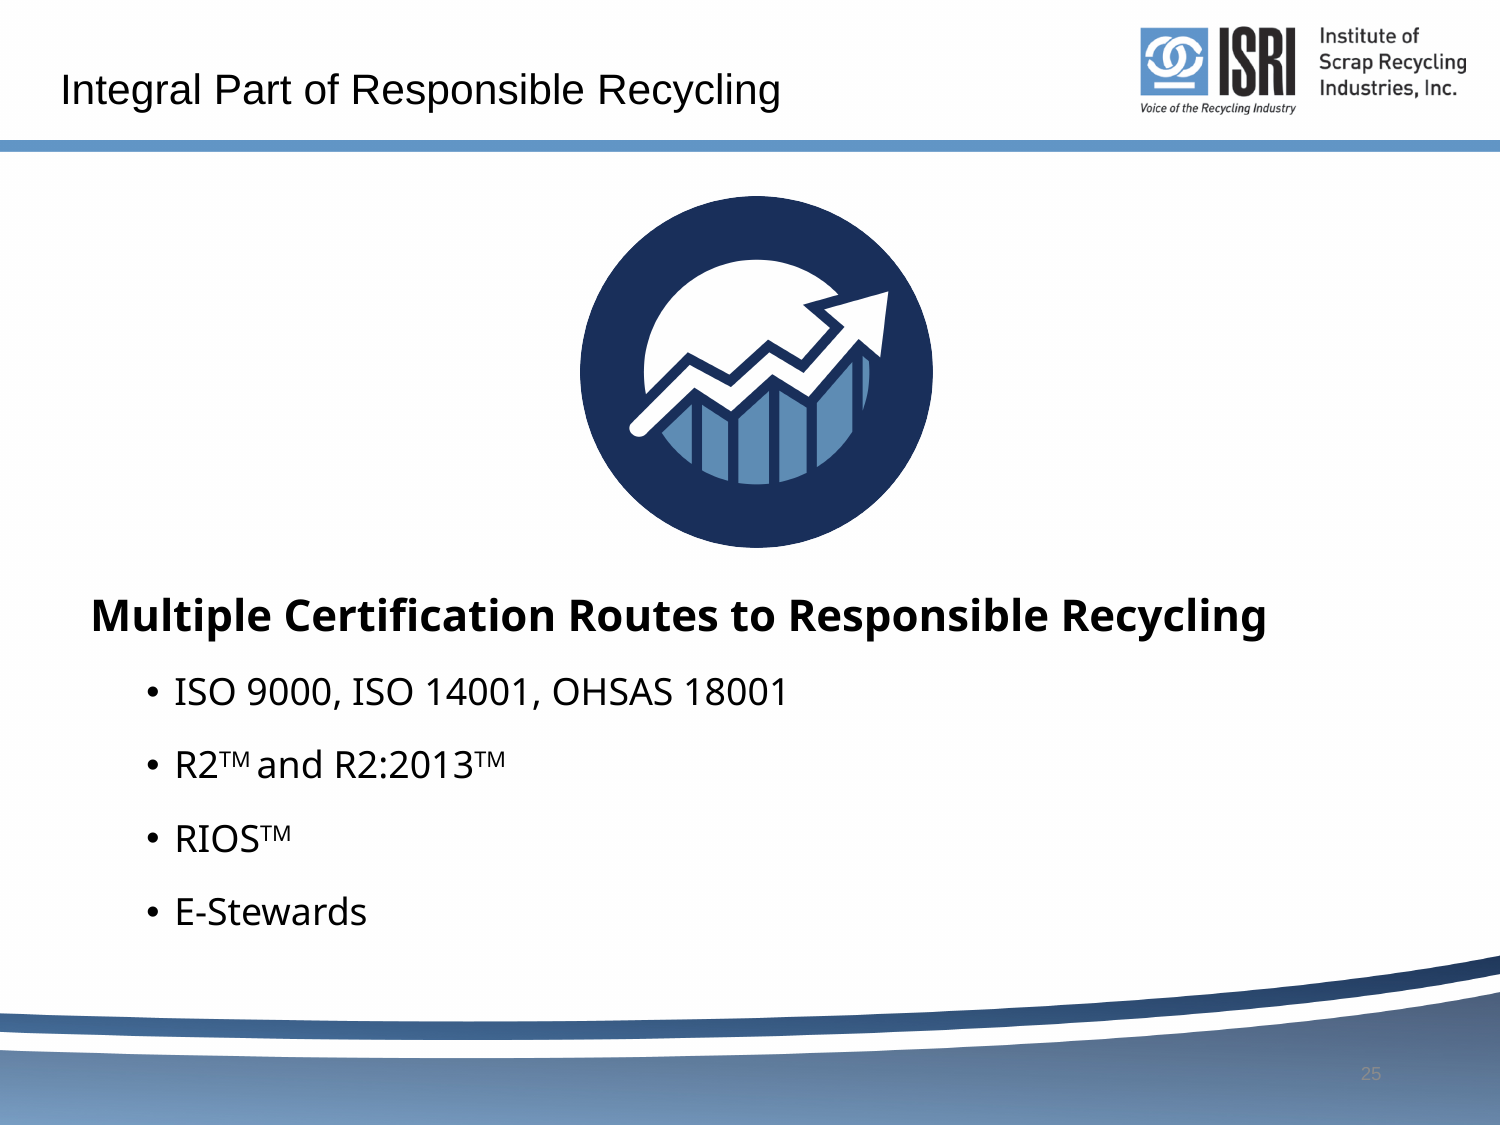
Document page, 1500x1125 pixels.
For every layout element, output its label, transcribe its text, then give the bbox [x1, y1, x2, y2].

slide_number 25 [1059, 1042, 1397, 1103]
title Integral Part of Responsible Recycling [45, 59, 1397, 122]
list Multiple Certification Routes to Responsible Recycling ISO 9000, ISO 14001, OHSAS 18001 R2TM and R2:2013TM RIOSTM E-Stewards [75, 585, 1425, 974]
picture [0, 0, 1500, 1125]
